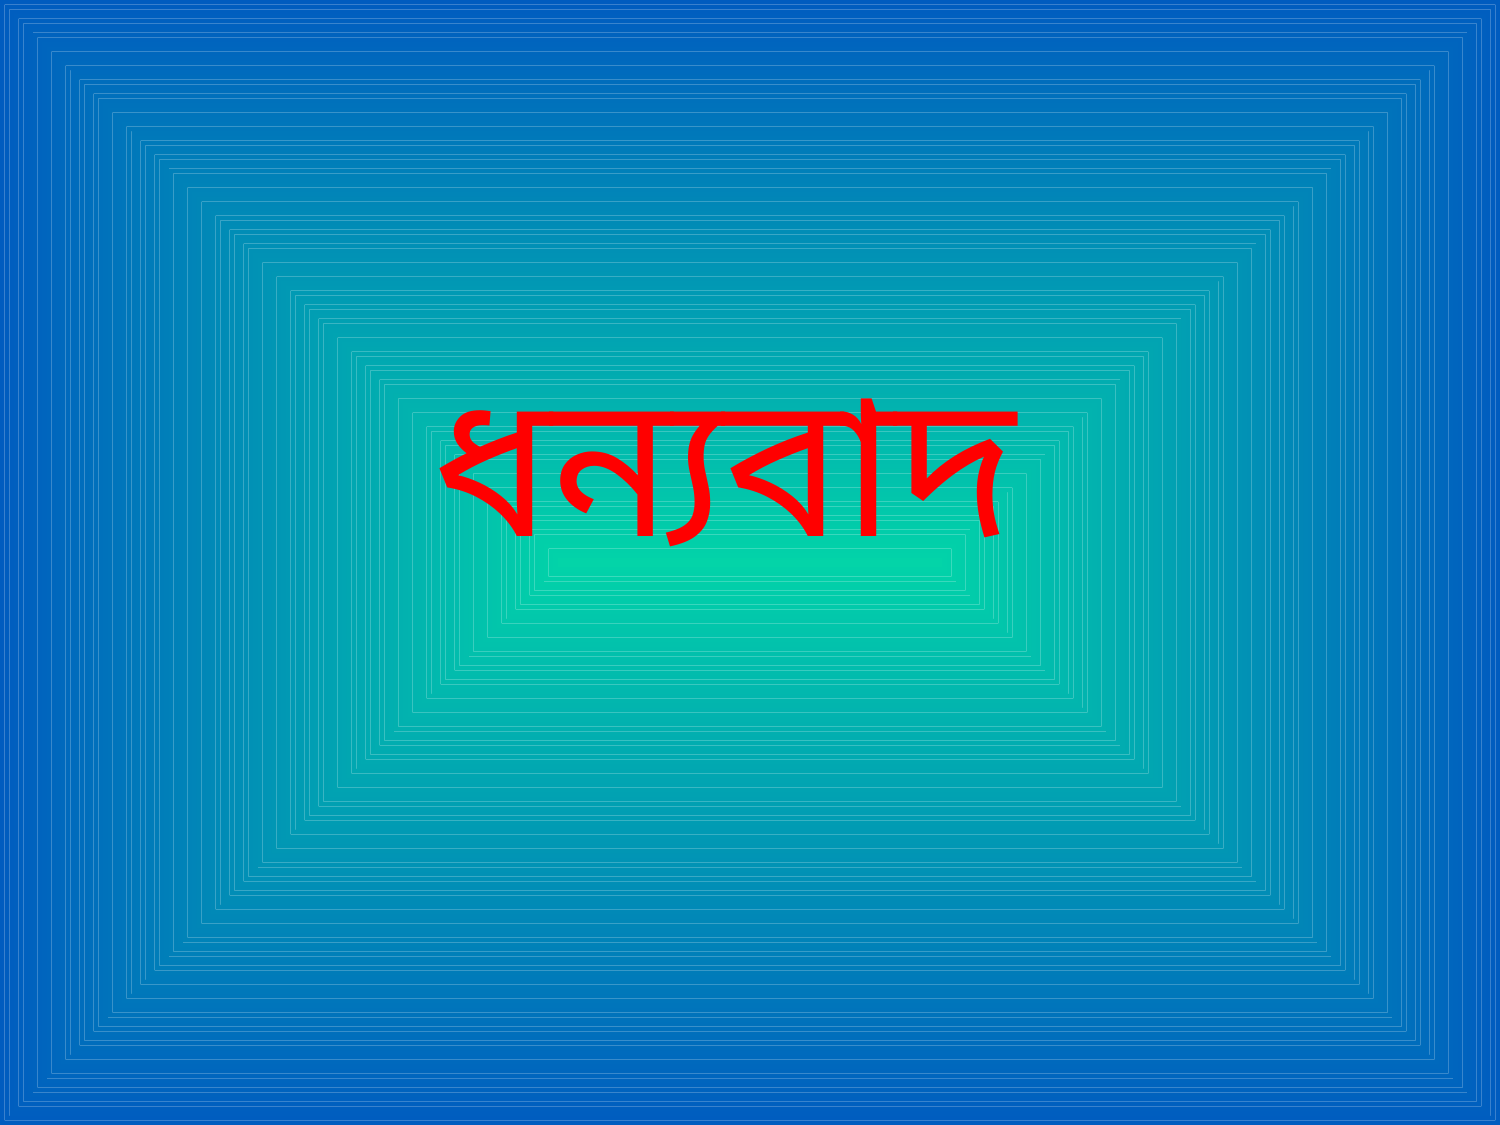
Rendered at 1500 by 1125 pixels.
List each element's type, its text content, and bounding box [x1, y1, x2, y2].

title ধন্যবাদ [75, 275, 1425, 638]
